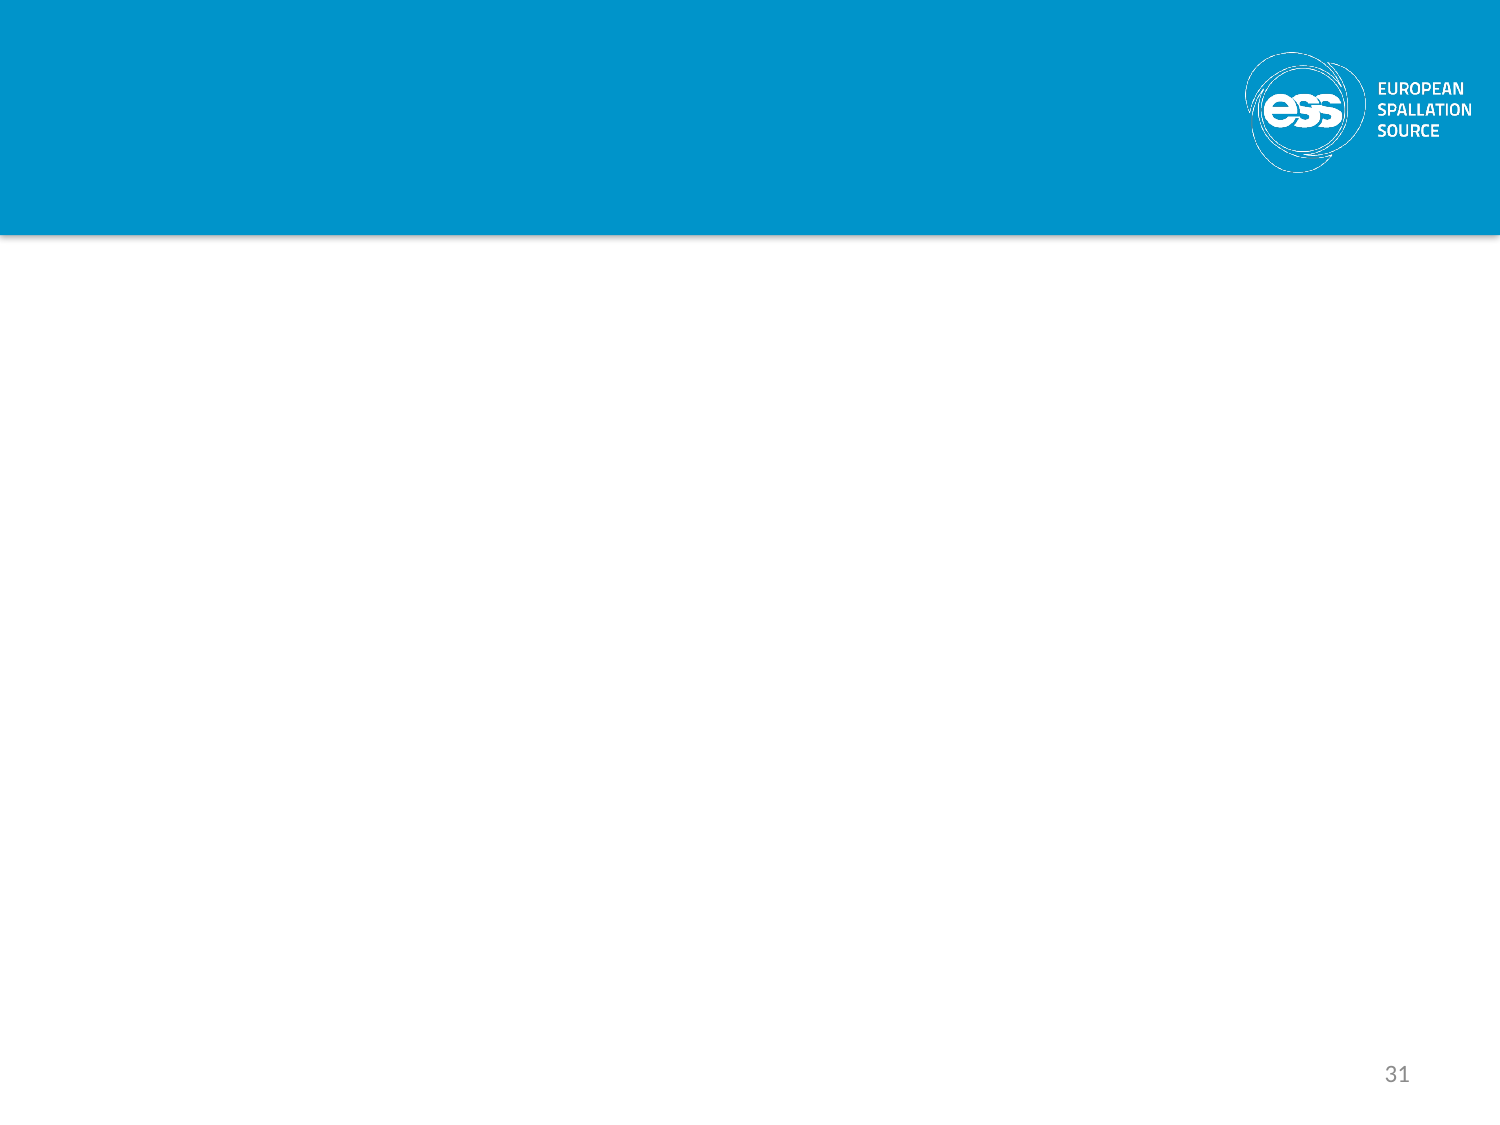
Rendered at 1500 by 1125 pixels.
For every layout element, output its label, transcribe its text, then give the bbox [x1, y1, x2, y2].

picture [1389, 104, 1393, 115]
picture [1379, 83, 1385, 94]
picture [1432, 125, 1438, 136]
picture [1422, 125, 1428, 134]
picture [1409, 104, 1415, 115]
picture [1454, 83, 1458, 94]
picture [1398, 109, 1406, 115]
picture [1423, 83, 1430, 94]
picture [1400, 83, 1407, 94]
slide_number 31 [1074, 1042, 1425, 1103]
picture [1264, 94, 1342, 127]
picture [1443, 86, 1450, 93]
picture [1436, 104, 1444, 115]
picture [1418, 104, 1423, 115]
